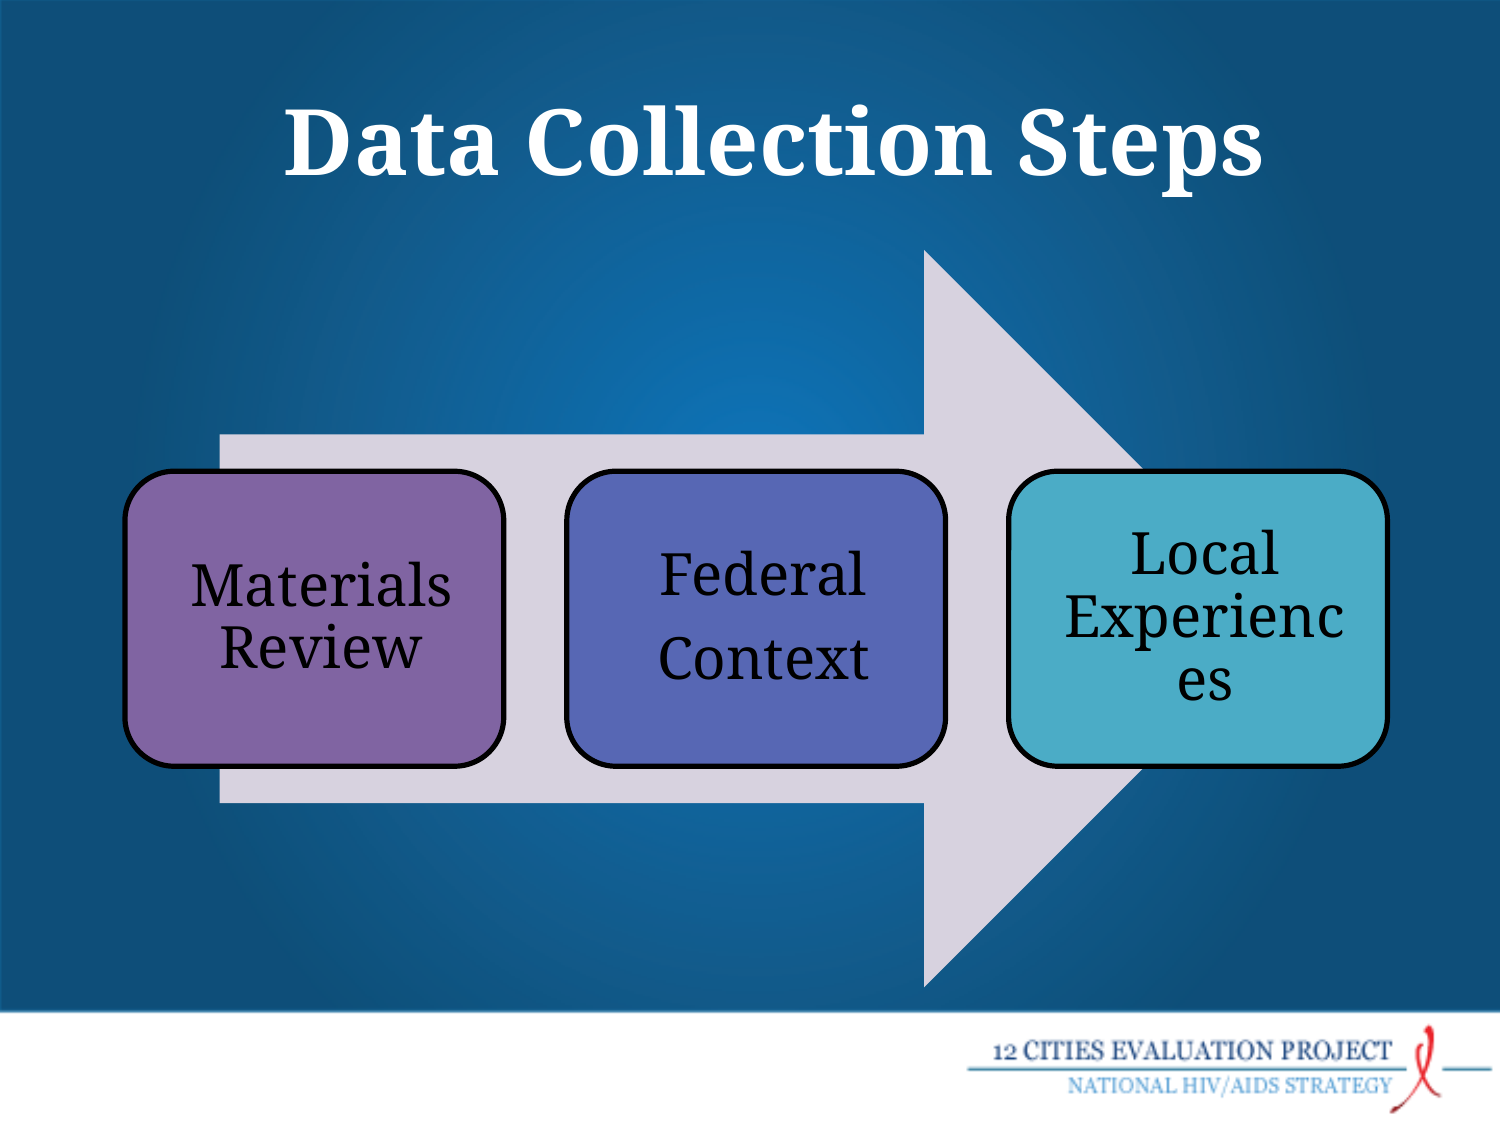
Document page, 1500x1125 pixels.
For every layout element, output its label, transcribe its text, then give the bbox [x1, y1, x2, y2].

title Data Collection Steps [74, 44, 1476, 233]
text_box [124, 249, 1388, 988]
picture [0, 0, 1500, 1125]
